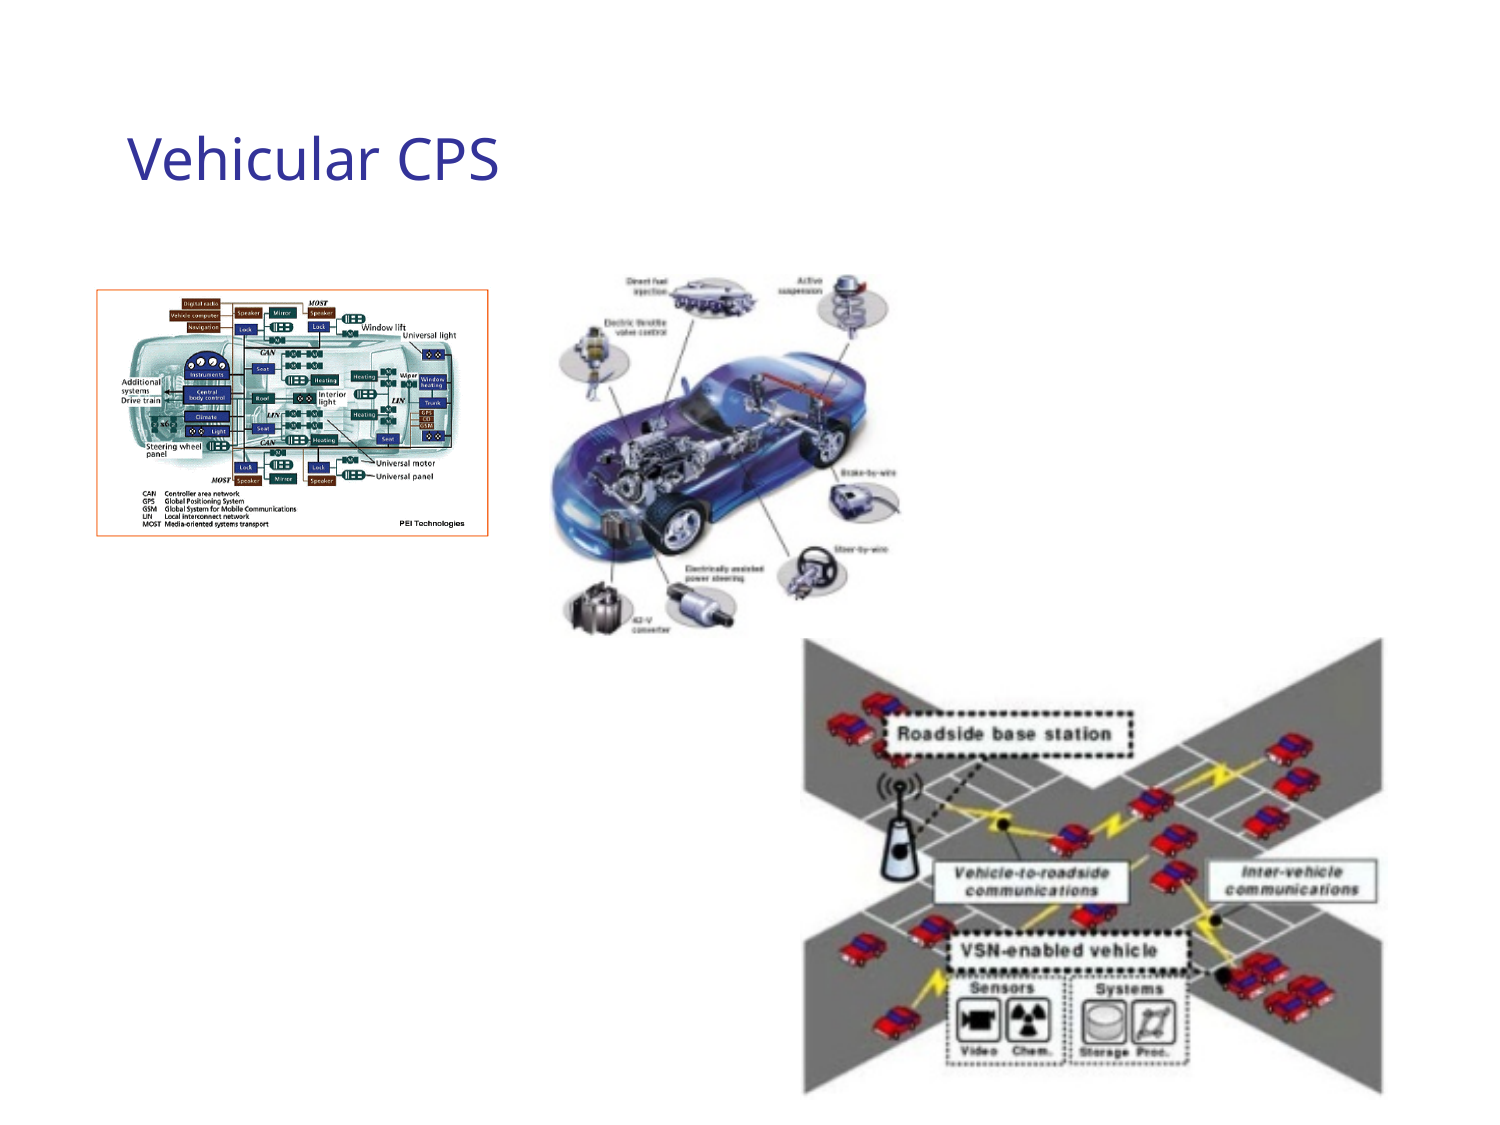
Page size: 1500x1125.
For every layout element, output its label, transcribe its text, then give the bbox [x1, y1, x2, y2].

title Vehicular CPS [112, 12, 1392, 201]
picture [93, 287, 491, 540]
picture [549, 274, 1388, 1101]
